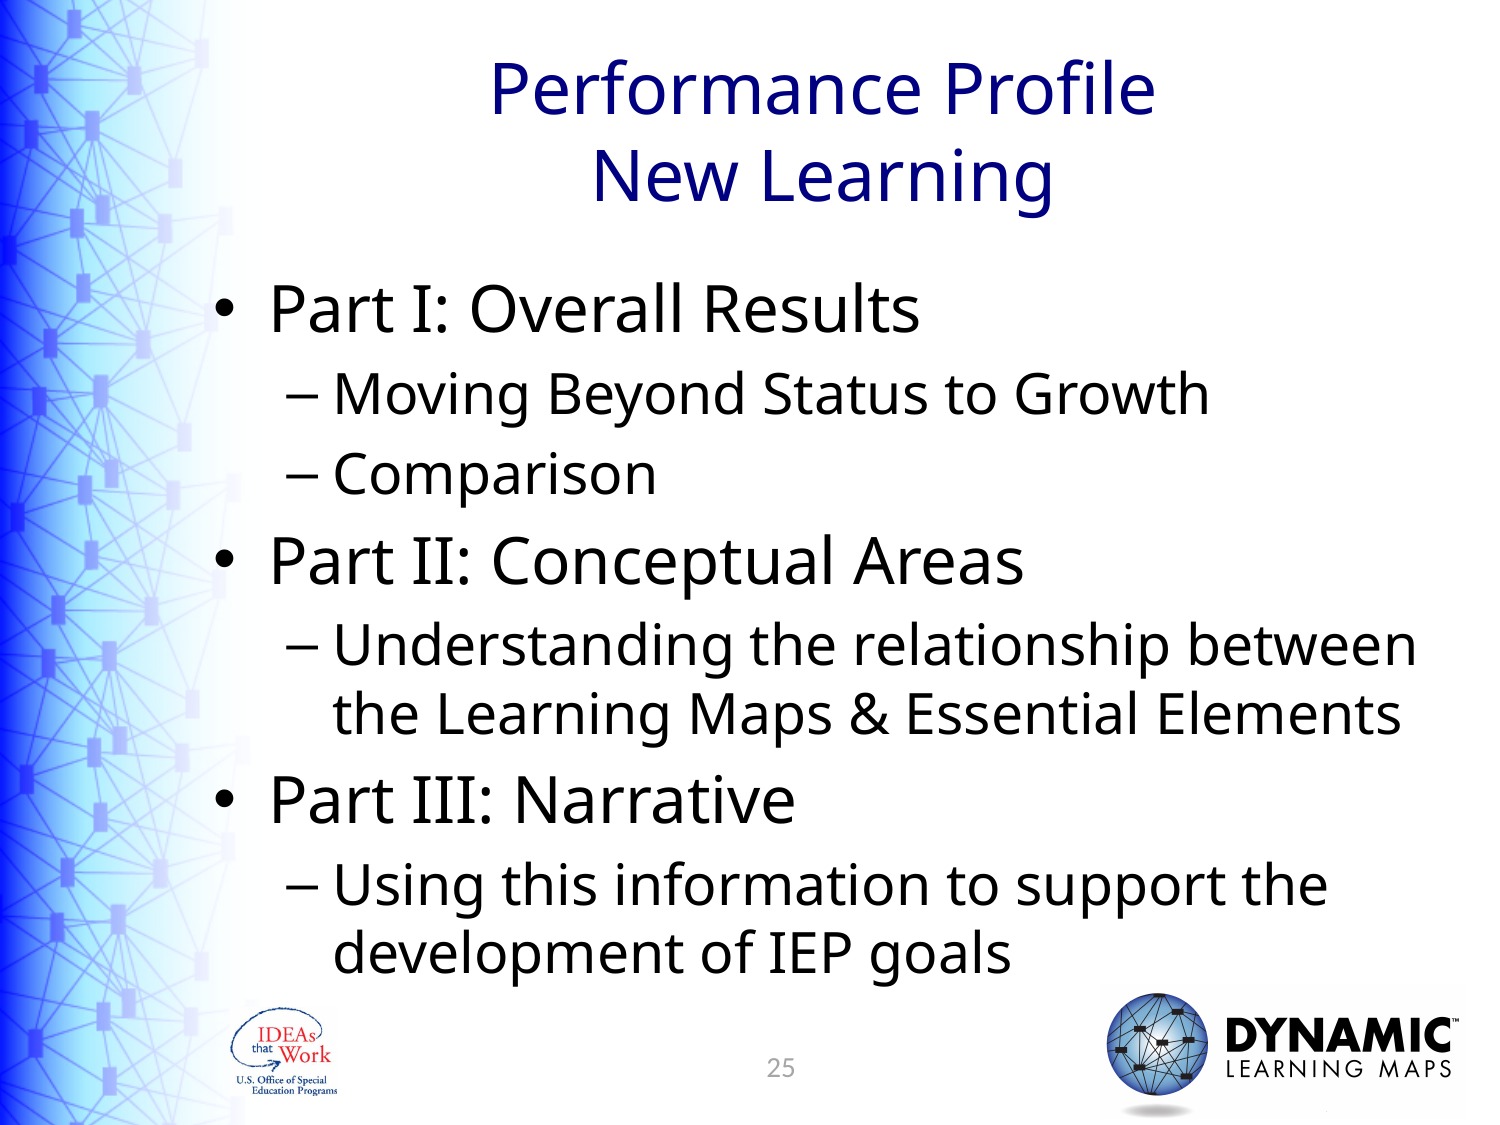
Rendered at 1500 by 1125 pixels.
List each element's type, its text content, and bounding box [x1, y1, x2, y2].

picture [0, 0, 1500, 1125]
list Part I: Overall Results Moving Beyond Status to Growth Comparison Part II: Conceptual Areas Understanding the relationship between the Learning Maps & Essential Elements Part III: Narrative Using this information to support the development of IEP goals [198, 260, 1434, 1003]
title Performance Profile New Learning [148, 35, 1499, 224]
